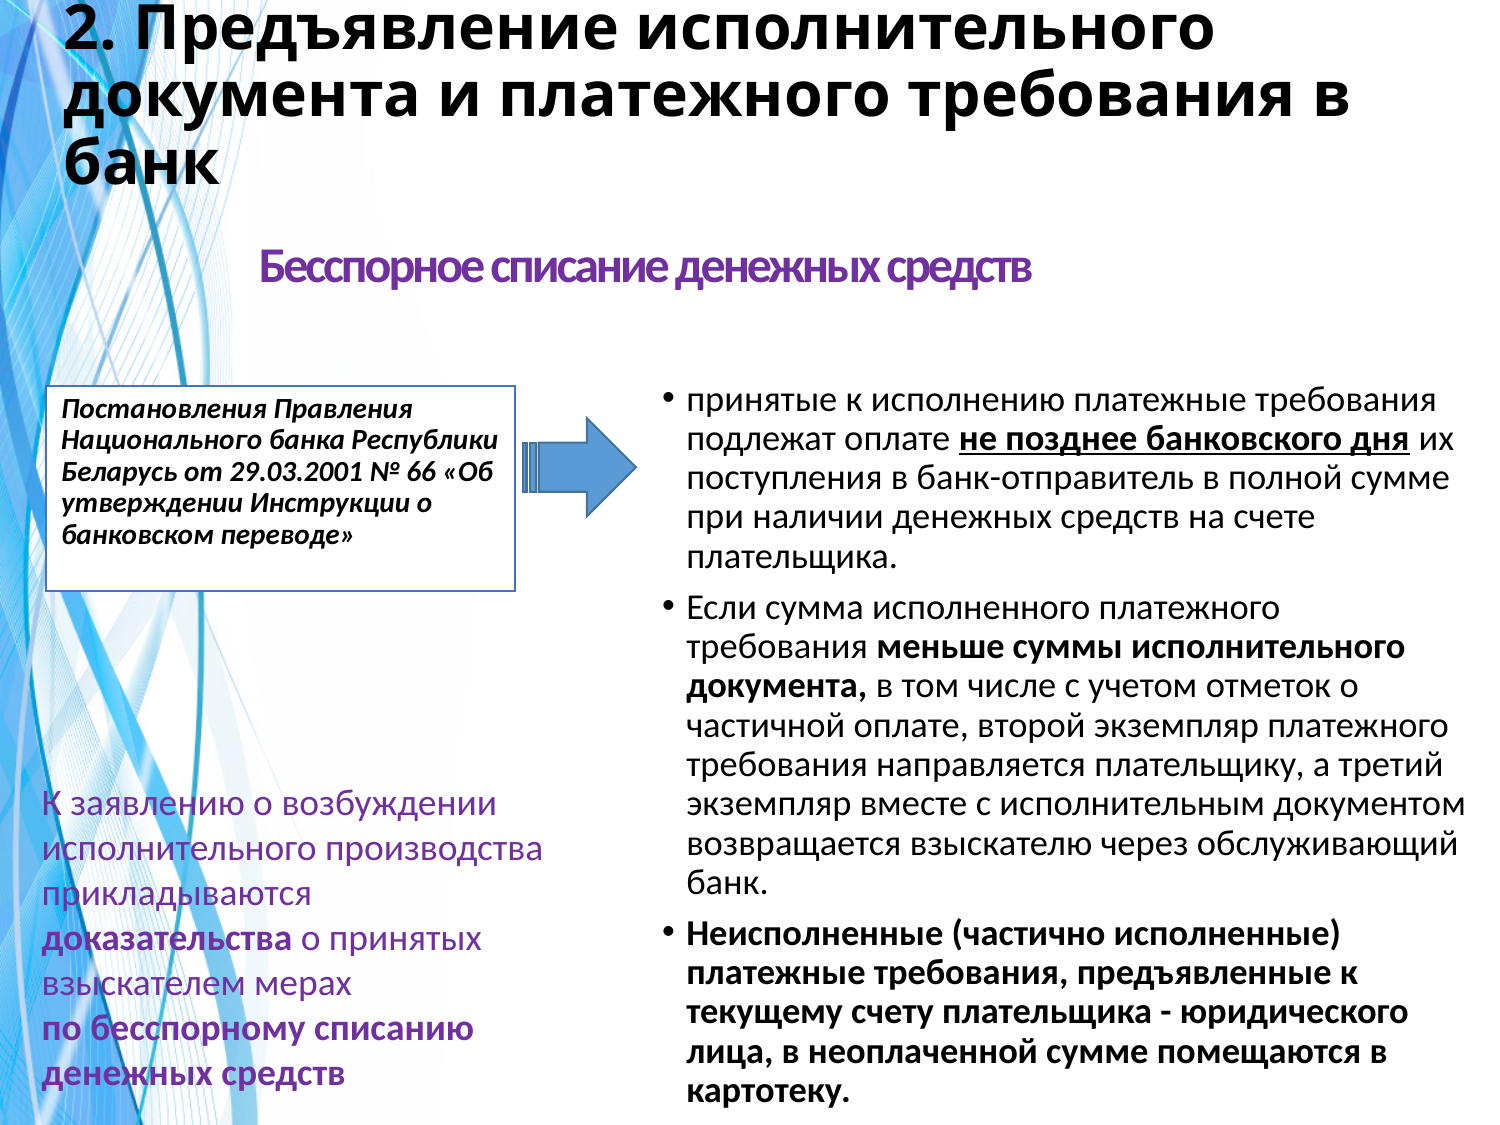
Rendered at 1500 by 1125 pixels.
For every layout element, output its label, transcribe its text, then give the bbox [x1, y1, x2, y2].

text_box К заявлению о возбуждении исполнительного производства прикладываются доказательства о принятых взыскателем мерах по бесспорному списанию денежных средств [26, 770, 567, 1101]
text_box [529, 415, 638, 519]
list принятые к исполнению платежные требования подлежат оплате не позднее банковского дня их поступления в банк-отправитель в полной сумме при наличии денежных средств на счете плательщика. Если сумма исполненного платежного требования меньше суммы исполнительного документа, в том числе с учетом отметок о частичной оплате, второй экземпляр платежного требования направляется плательщику, а третий экземпляр вместе с исполнительным документом возвращается взыскателю через обслуживающий банк. Неисполненные (частично исполненные) платежные требования, предъявленные к текущему счету плательщика - юридического лица, в неоплаченной сумме помещаются в картотеку. [647, 372, 1500, 1125]
list Постановления Правления Национального банка Республики Беларусь от 29.03.2001 № 66 «Об утверждении Инструкции о банковском переводе» [45, 385, 516, 592]
picture [0, 0, 1500, 1125]
title 2. Предъявление исполнительного документа и платежного требования в банк [48, 0, 1460, 266]
text_box Бесспорное списание денежных средств [244, 224, 1193, 300]
text_box [522, 442, 528, 493]
